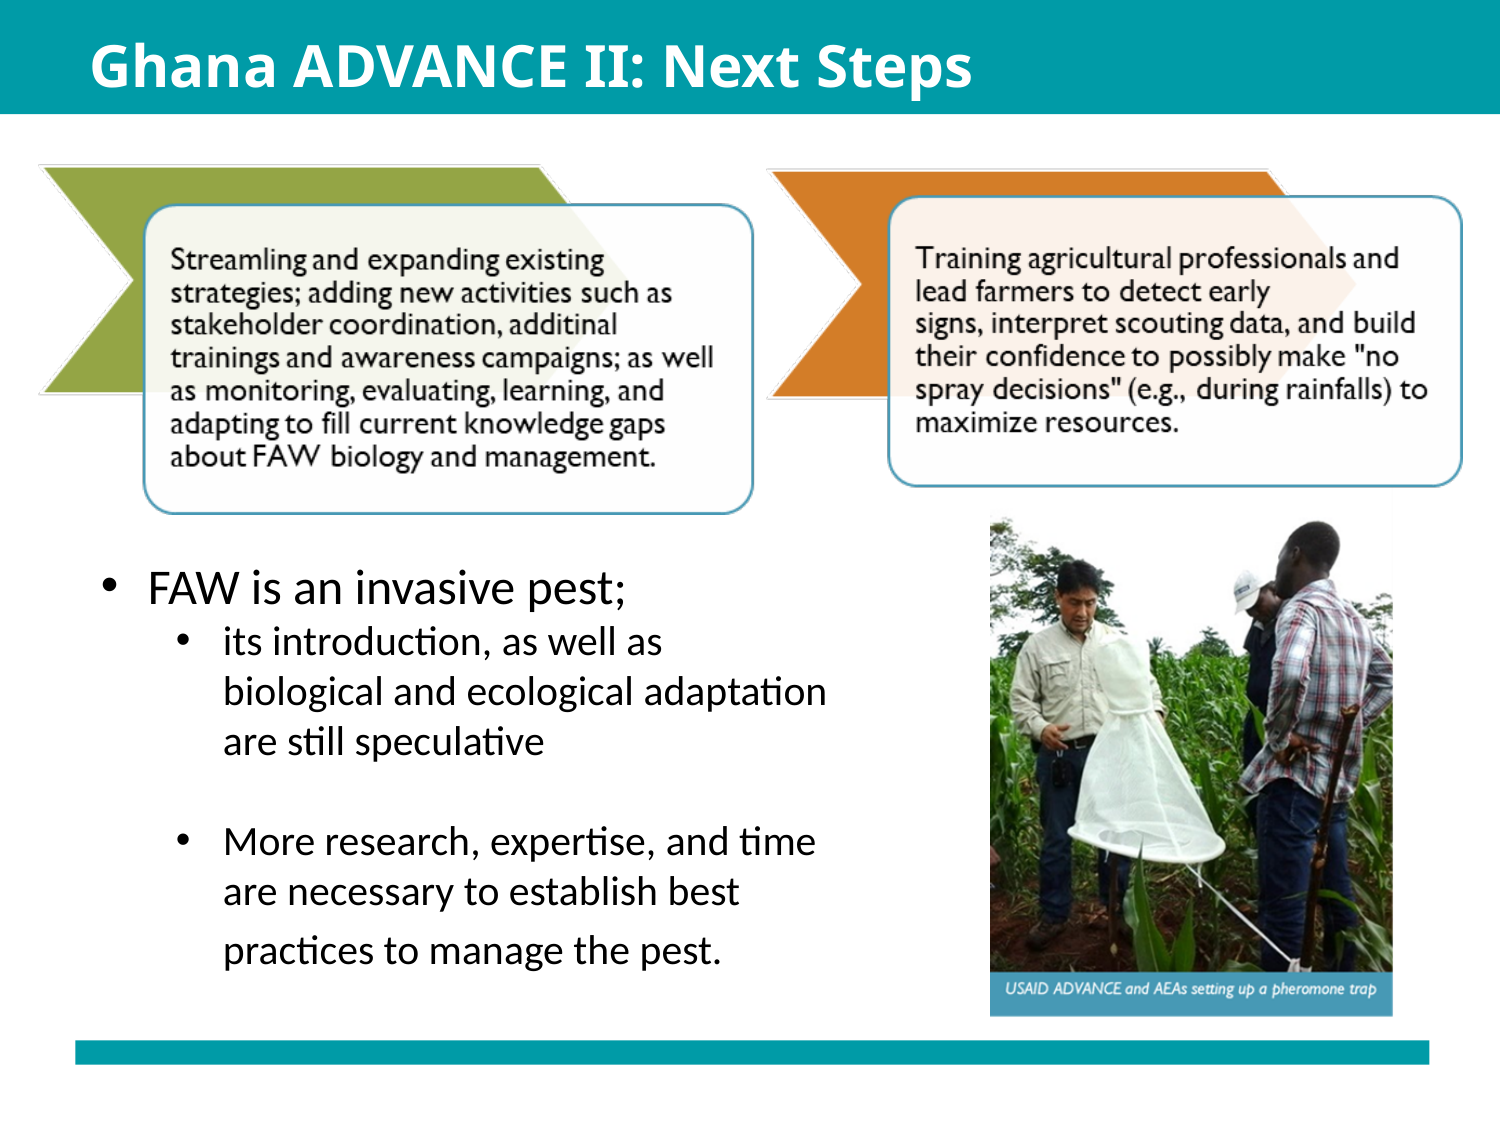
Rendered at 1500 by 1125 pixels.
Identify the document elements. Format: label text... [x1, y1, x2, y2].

text_box Ghana ADVANCE II: Next Steps [74, 3, 1320, 135]
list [990, 515, 1394, 1019]
text_box FAW is an invasive pest; its introduction, as well as biological and ecological adaptation are still speculative More research, expertise, and time are necessary to establish best practices to manage the pest. [86, 546, 845, 982]
picture [37, 143, 1463, 515]
